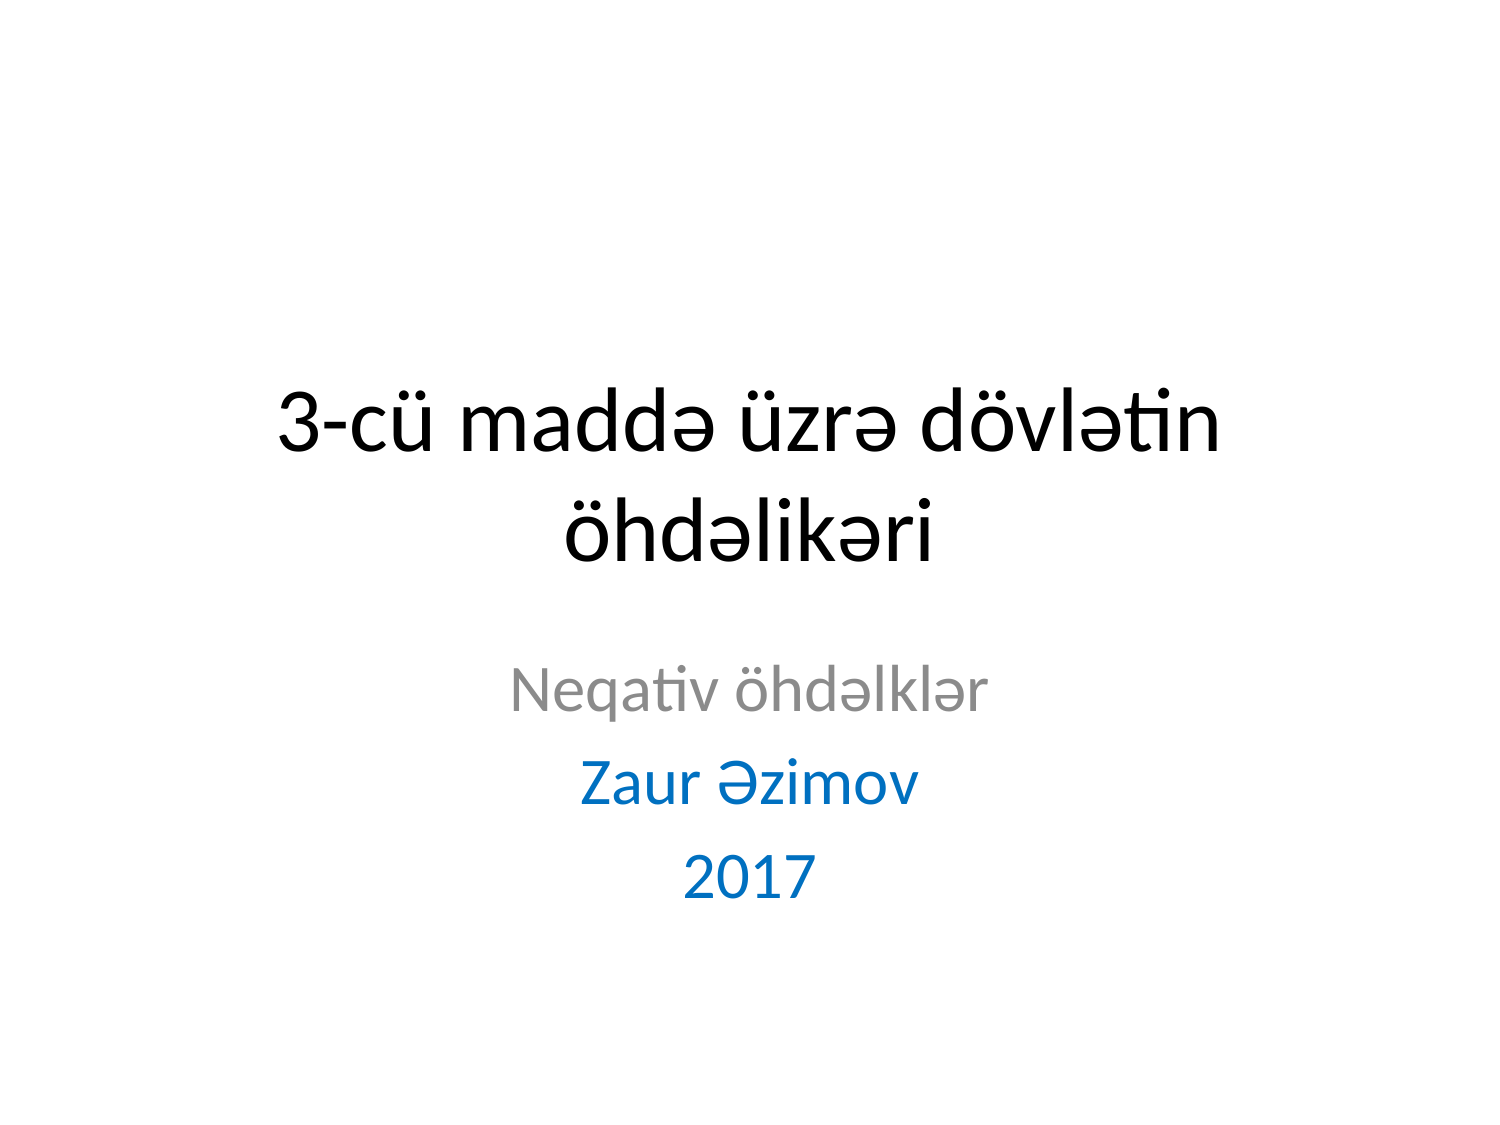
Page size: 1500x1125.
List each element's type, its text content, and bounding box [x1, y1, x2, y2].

title 3-cü maddə üzrə dövlətin öhdəlikəri [112, 349, 1388, 591]
subtitle Neqativ öhdəlklər Zaur Əzimov 2017 [225, 637, 1275, 925]
